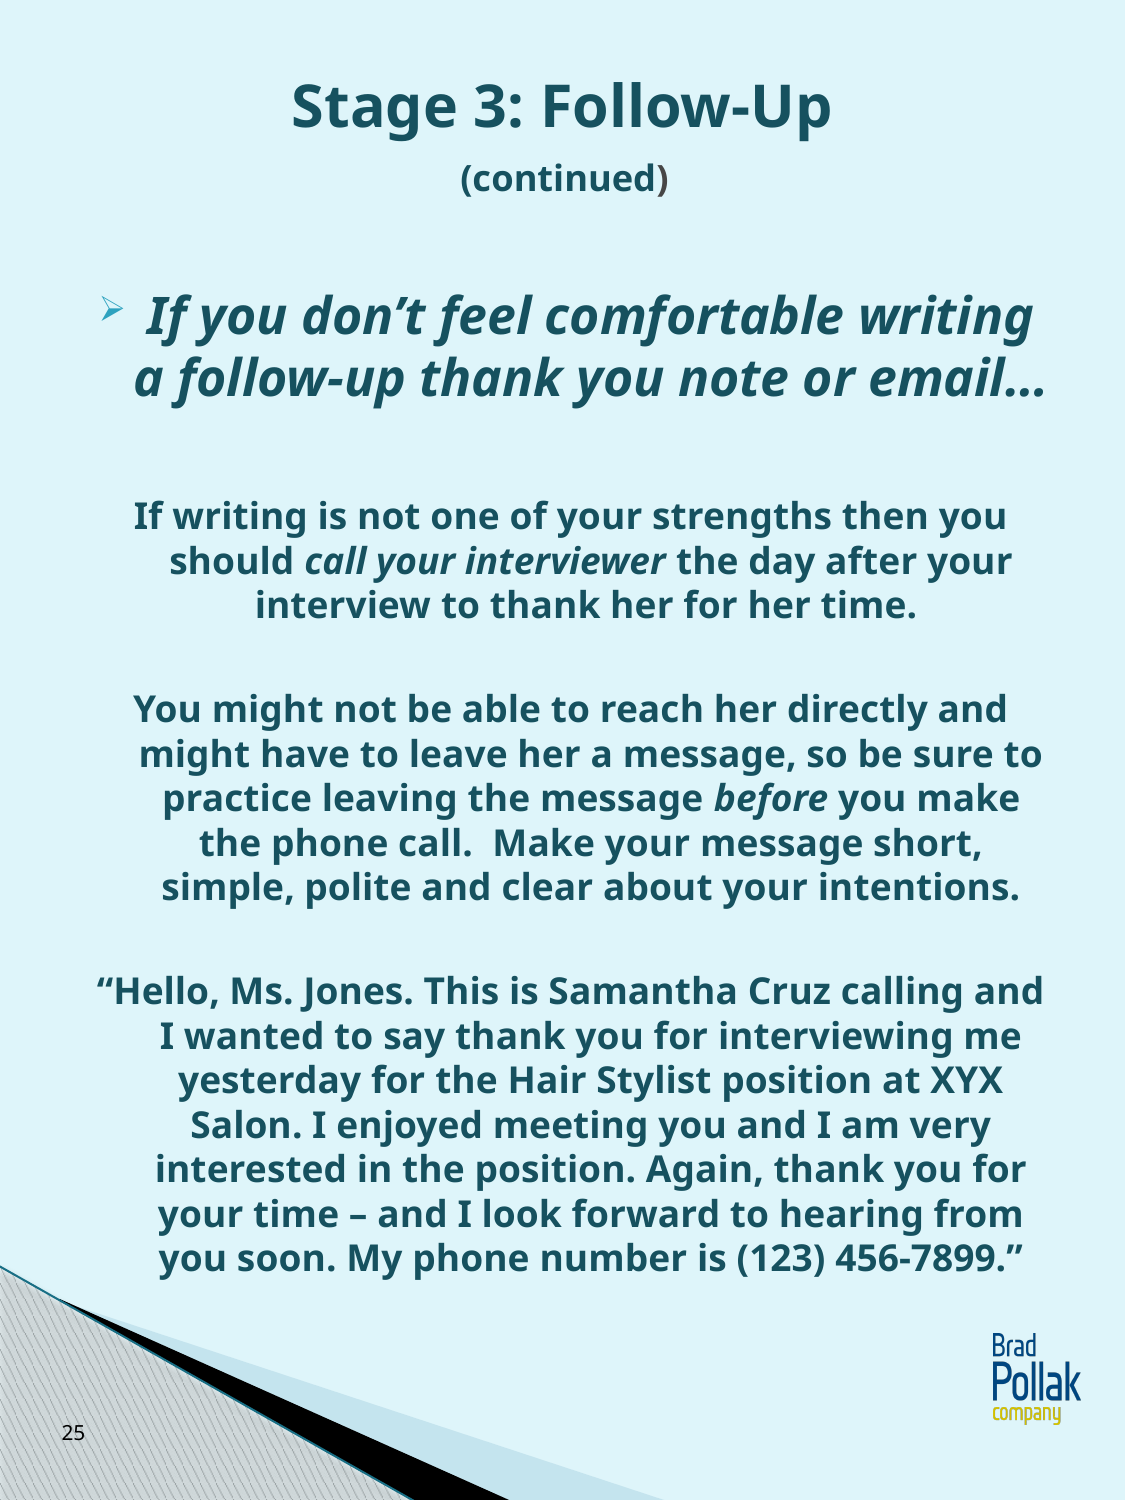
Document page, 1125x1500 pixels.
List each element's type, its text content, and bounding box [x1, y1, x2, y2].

picture [993, 1333, 1081, 1426]
slide_number 25 [37, 1374, 100, 1455]
title Stage 3: Follow-Up (continued) [56, 60, 1069, 250]
list If you don’t feel comfortable writing a follow-up thank you note or email… If writing is not one of your strengths then you should call your interviewer the day after your interview to thank her for her time. You might not be able to reach her directly and might have to leave her a message, so be sure to practice leaving the message before you make the phone call. Make your message short, simple, polite and clear about your intentions. “Hello, Ms. Jones. This is Samantha Cruz calling and I wanted to say thank you for interviewing me yesterday for the Hair Stylist position at XYX Salon. I enjoyed meeting you and I am very interested in the position. Again, thank you for your time – and I look forward to hearing from you soon. My phone number is (123) 456-7899.” [56, 275, 1069, 1314]
